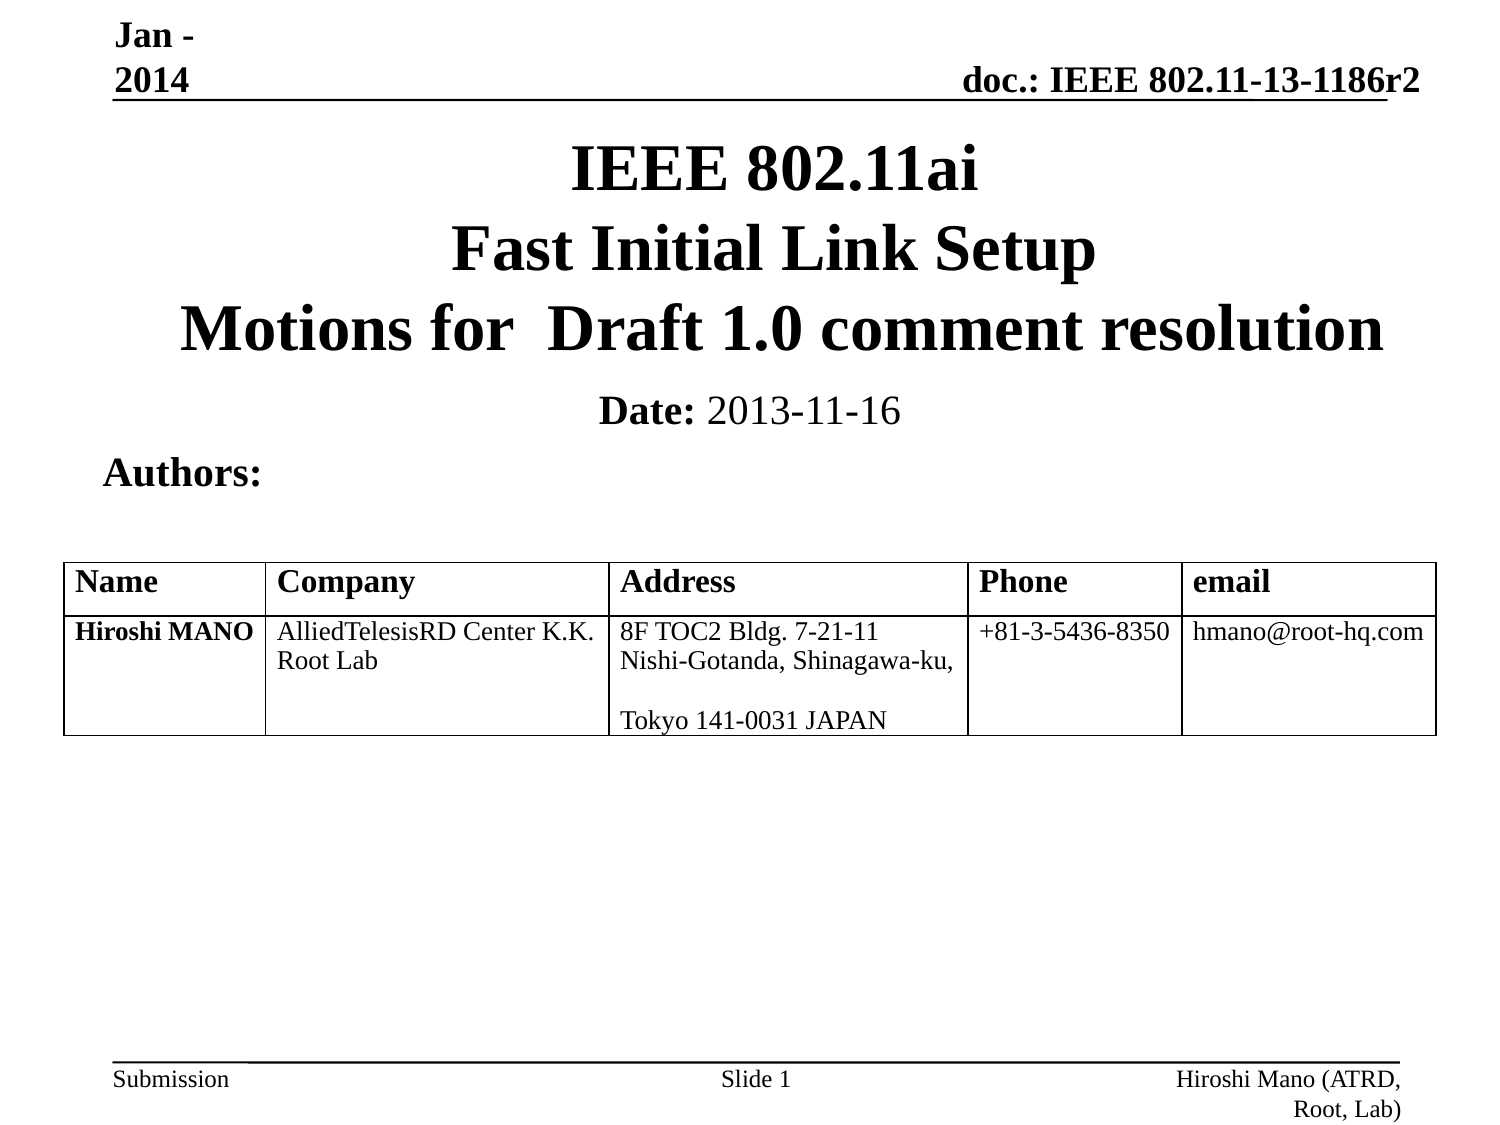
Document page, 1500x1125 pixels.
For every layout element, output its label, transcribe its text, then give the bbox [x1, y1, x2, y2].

footer Hiroshi Mano (ATRD, Root, Lab) [1171, 1061, 1402, 1093]
table_header Address [610, 563, 967, 615]
table_cell AlliedTelesisRD Center K.K. Root Lab [266, 617, 608, 735]
table_cell 8F TOC2 Bldg. 7-21-11 Nishi-Gotanda, Shinagawa-ku, Tokyo 141-0031 JAPAN [610, 617, 967, 735]
table_cell Hiroshi MANO [65, 617, 265, 735]
title IEEE 802.11ai Fast Initial Link Setup Motions for Draft 1.0 comment resolution [112, 137, 1438, 351]
text_box Authors: [87, 437, 325, 500]
slide_number Slide 1 [712, 1061, 800, 1093]
table_header Company [266, 563, 608, 615]
table_cell hmano@root-hq.com [1183, 617, 1435, 735]
table_header Phone [969, 563, 1181, 615]
slide_number Jan -2014 [114, 54, 268, 101]
table_cell +81-3-5436-8350 [969, 617, 1181, 735]
table_header Name [65, 563, 265, 615]
list Date: 2013-11-16 [112, 374, 1388, 438]
table_header email [1183, 563, 1435, 615]
